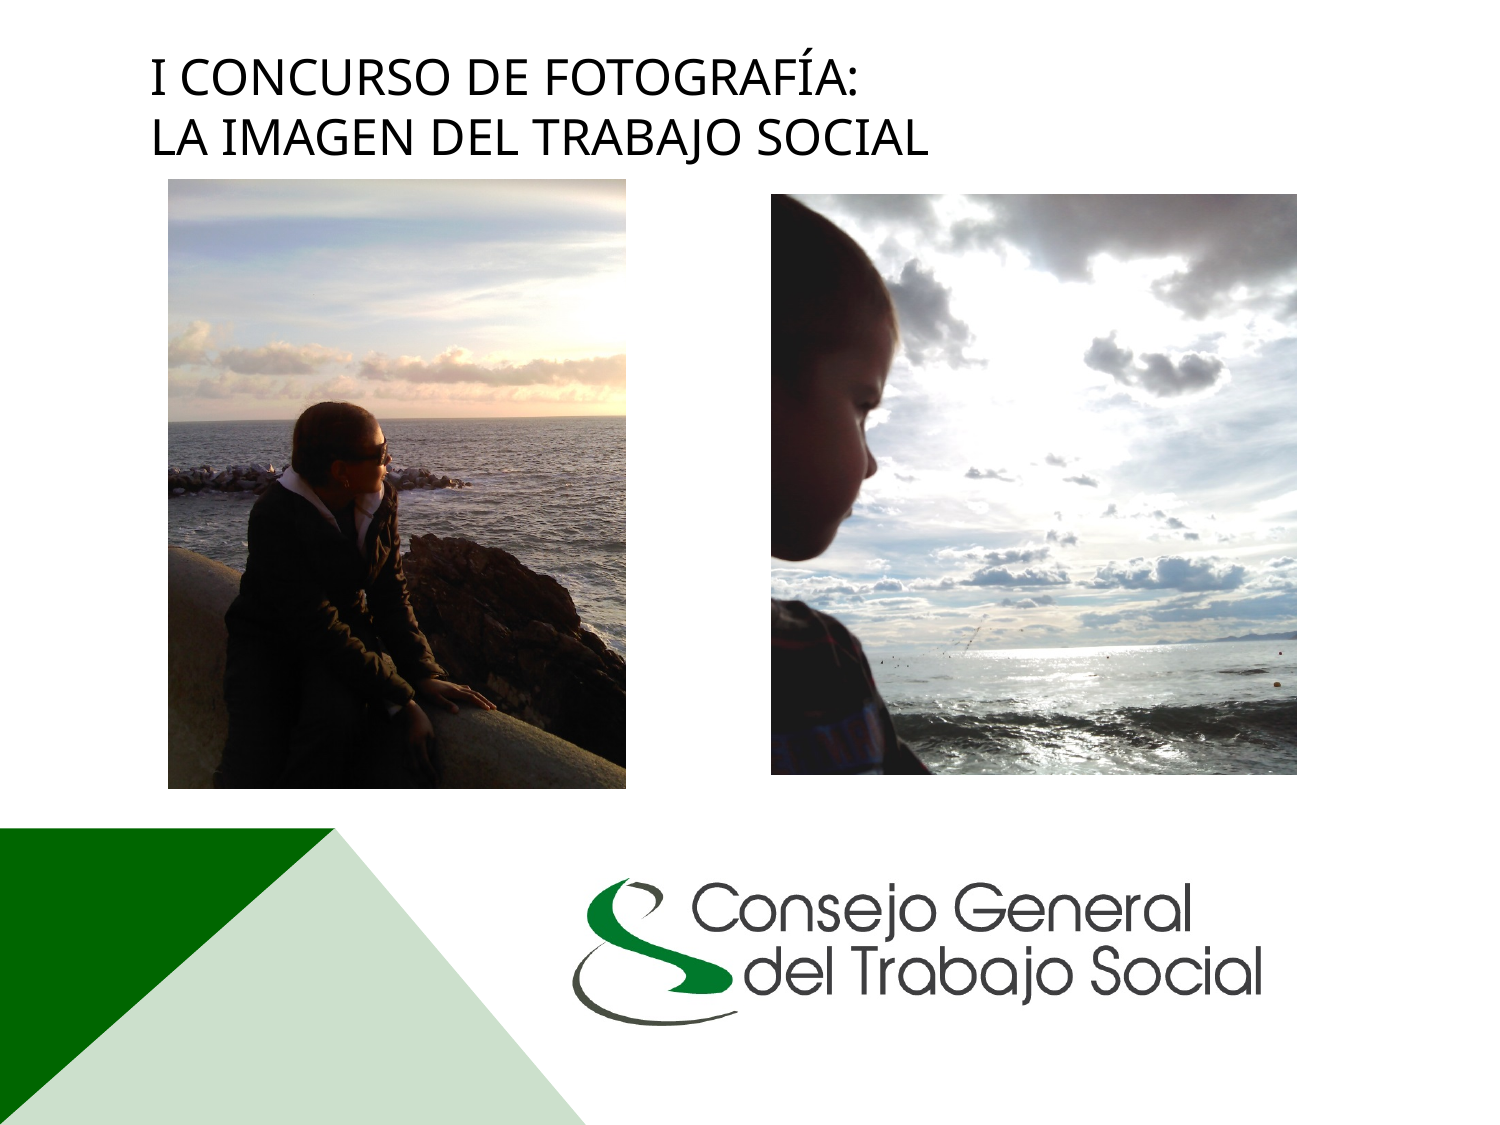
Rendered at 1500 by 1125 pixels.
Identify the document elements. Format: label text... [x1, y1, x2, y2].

picture [572, 878, 1261, 1027]
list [770, 194, 1297, 775]
title I Concurso DE fotografía: la imagen del trabajo social [135, 60, 1369, 150]
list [168, 179, 626, 790]
